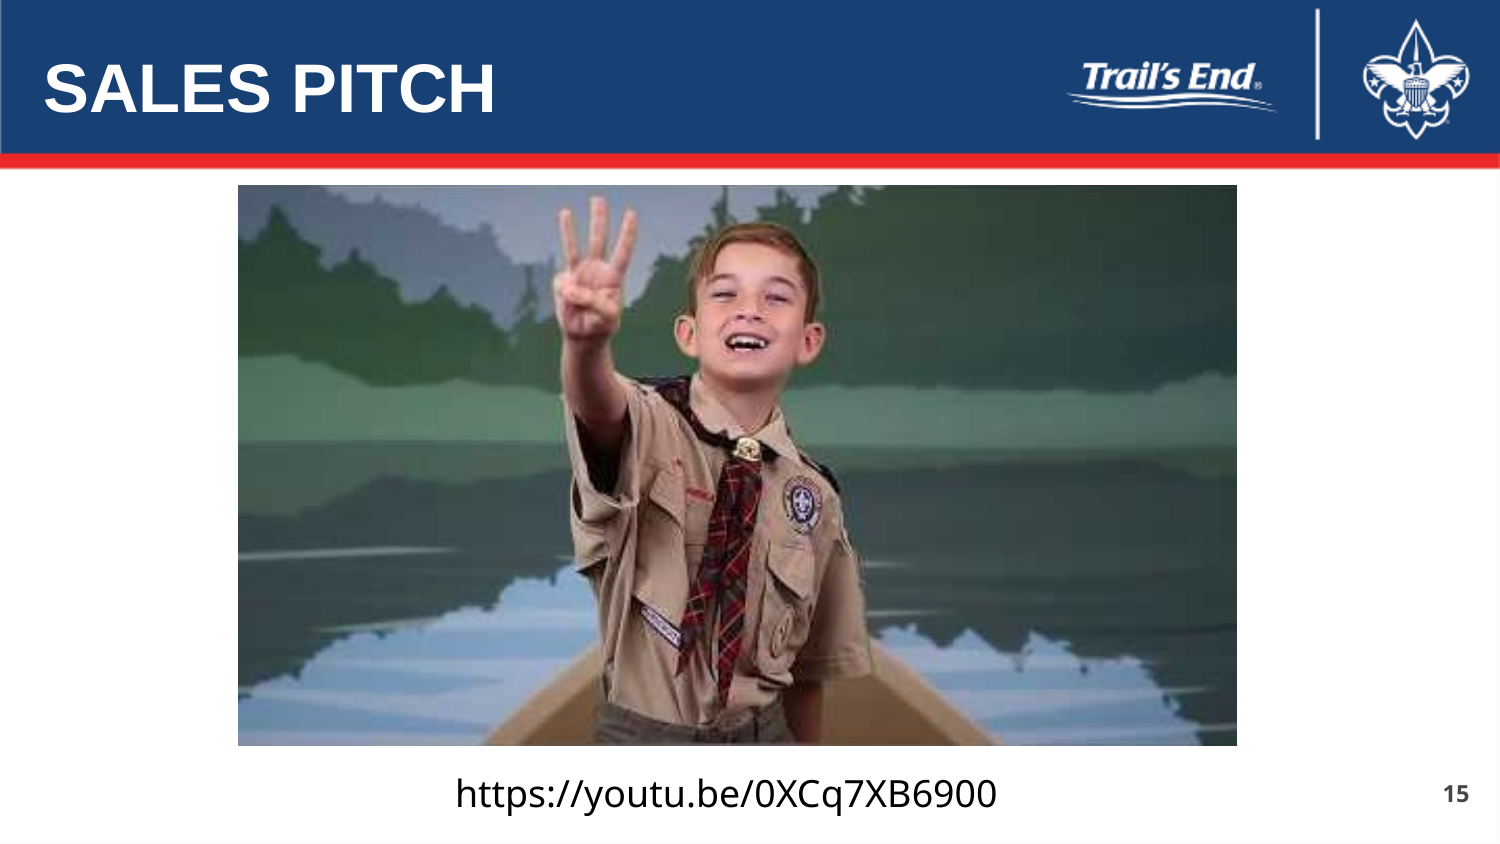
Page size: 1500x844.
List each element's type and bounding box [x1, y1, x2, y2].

picture [0, 0, 1500, 844]
text_box [237, 184, 1238, 748]
